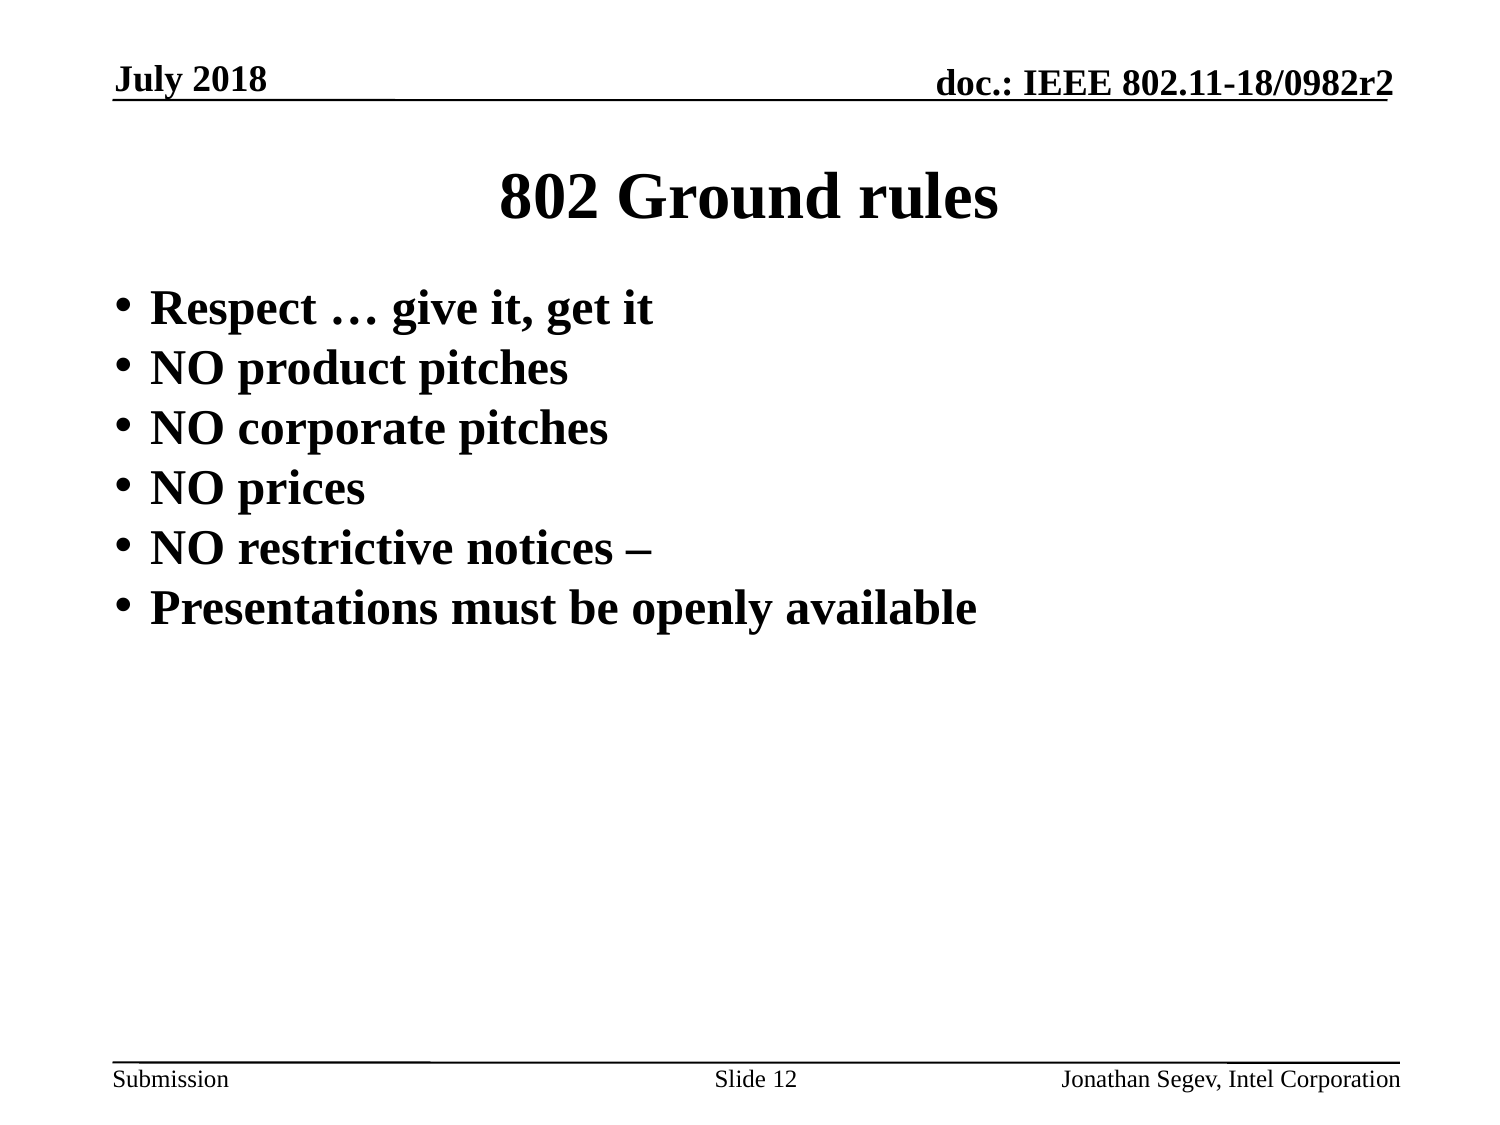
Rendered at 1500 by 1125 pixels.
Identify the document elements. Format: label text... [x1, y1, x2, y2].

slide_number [114, 54, 423, 100]
footer Jonathan Segev, Intel Corporation [878, 1061, 1402, 1093]
text_box Respect … give it, get it NO product pitches NO corporate pitches NO prices NO restrictive notices – Presentations must be openly available [99, 267, 1450, 1010]
slide_number Slide 12 [712, 1061, 800, 1123]
title 802 Ground rules [112, 116, 1388, 267]
